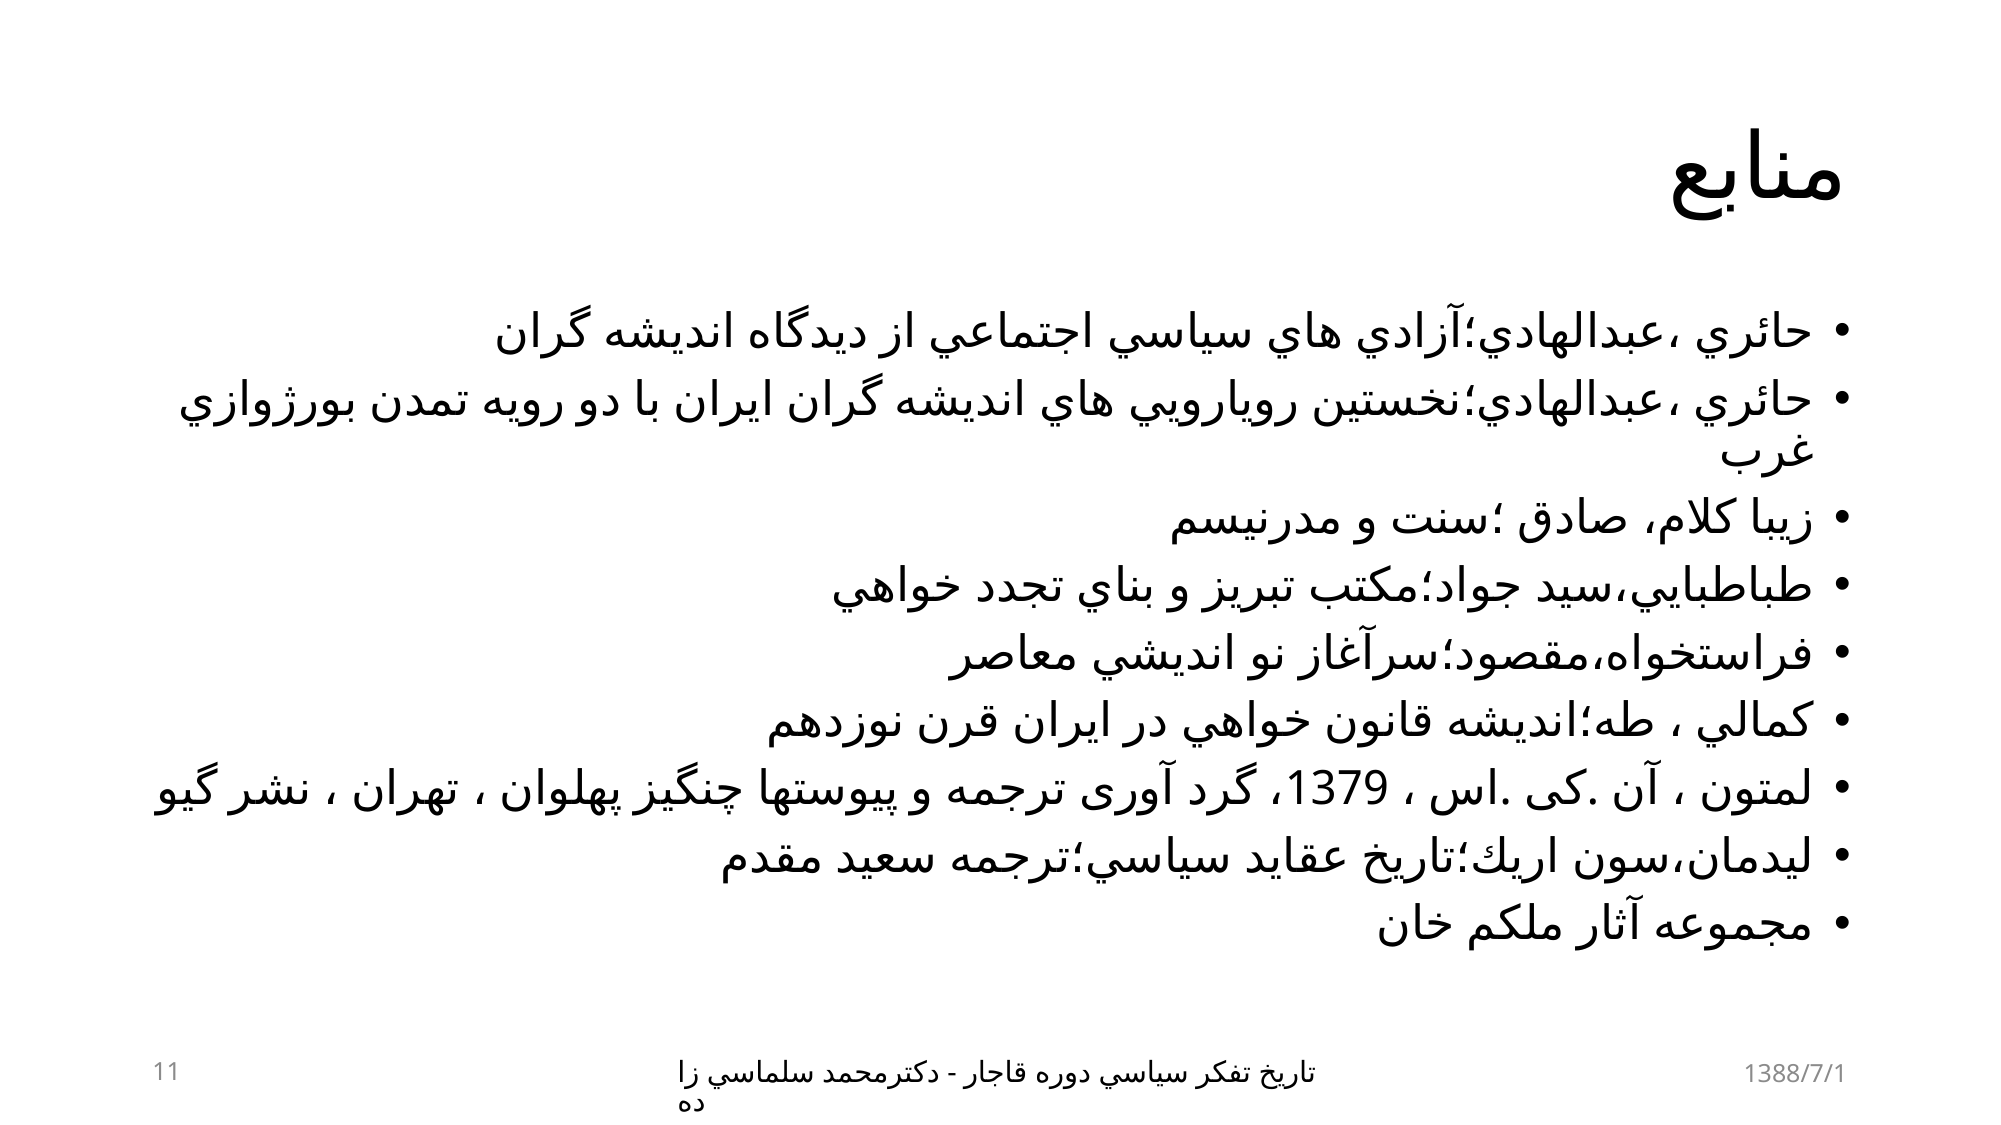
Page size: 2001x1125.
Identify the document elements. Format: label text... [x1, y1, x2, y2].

list حائري ،عبدالهادي؛آزادي هاي سياسي اجتماعي از ديدگاه انديشه گران حائري ،عبدالهادي؛نخستين رويارويي هاي انديشه گران ايران با دو رويه تمدن بورژوازي غرب زيبا كلام، صادق ؛سنت و مدرنيسم طباطبايي،سيد جواد؛مكتب تبريز و بناي تجدد خواهي فراستخواه،مقصود؛سرآغاز نو انديشي معاصر كمالي ، طه؛انديشه قانون خواهي در ايران قرن نوزدهم لمتون ، آن .کی .اس ، 1379، گرد آوری ترجمه و پیوستها چنگیز پهلوان ، تهران ، نشر گیو ليدمان،سون اريك؛تاريخ عقايد سياسي؛ترجمه سعيد مقدم مجموعه آثار ملكم خان [137, 299, 1863, 1014]
footer تاريخ تفكر سياسي دوره قاجار - دكترمحمد سلماسي زاده [662, 1042, 1338, 1103]
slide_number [1412, 1042, 1863, 1103]
slide_number 11 [137, 1042, 588, 1103]
title منابع [137, 59, 1863, 278]
